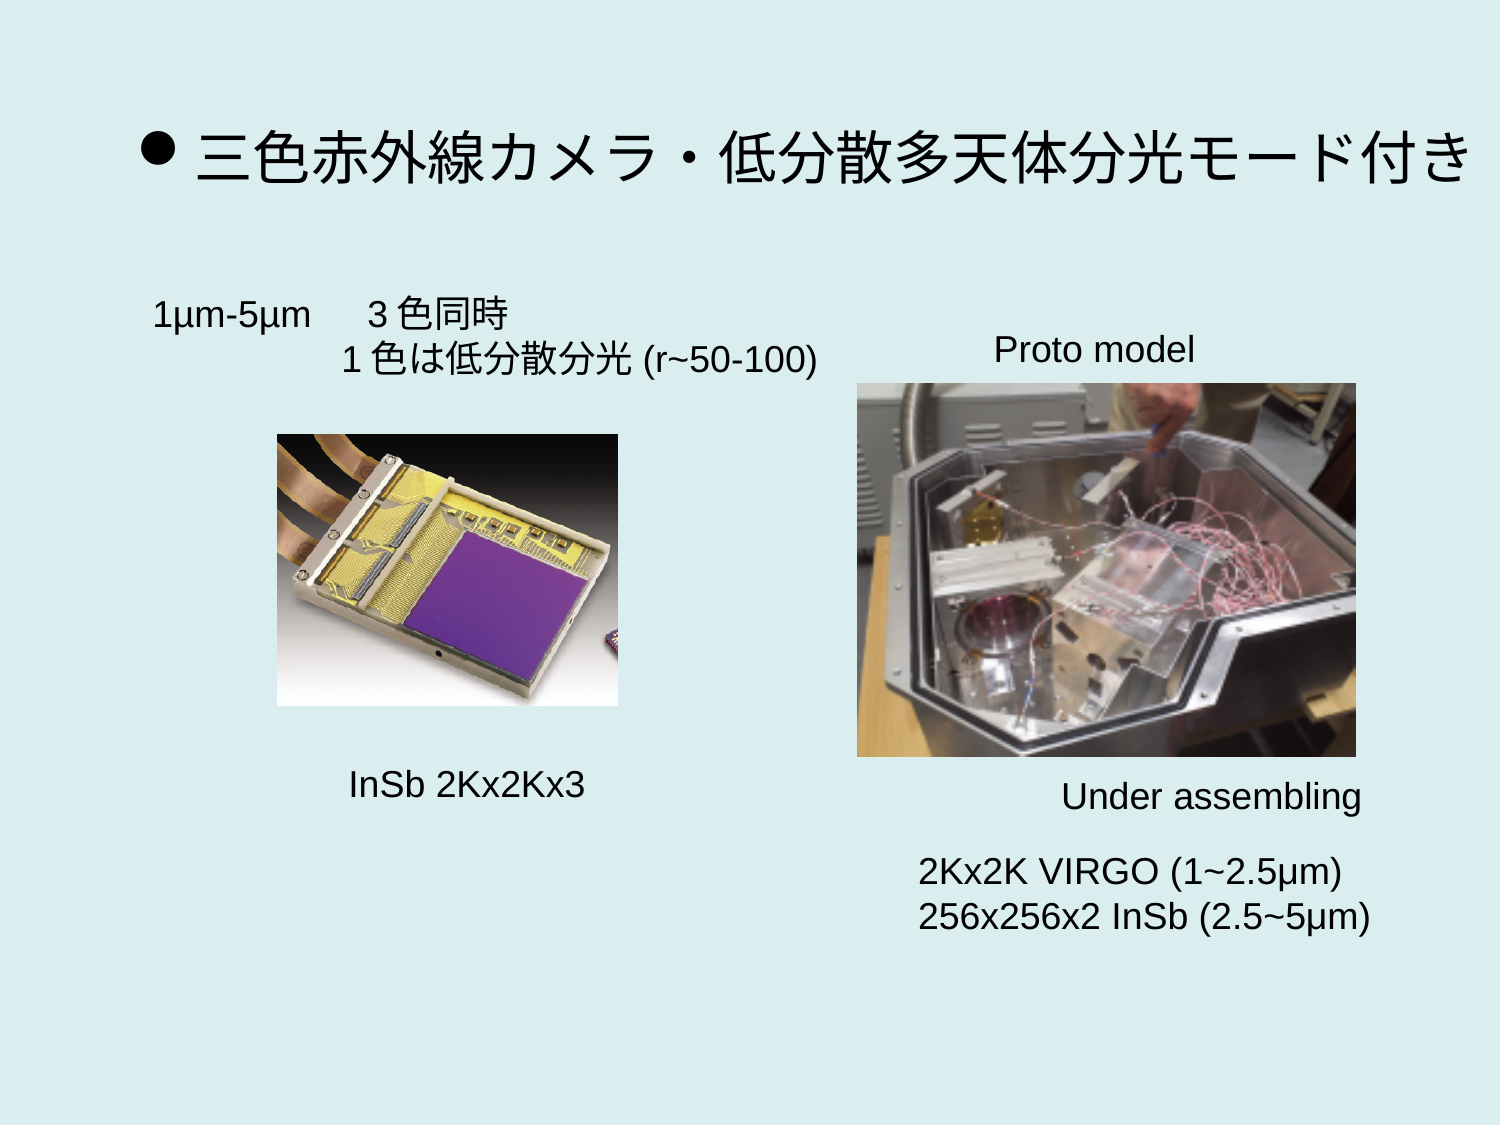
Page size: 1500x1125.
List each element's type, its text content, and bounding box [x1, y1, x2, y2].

picture [277, 434, 618, 706]
text_box Proto model [978, 317, 1211, 377]
text_box 2Kx2K VIRGO (1~2.5μm) 256x256x2 InSb (2.5~5μm) [903, 839, 1397, 945]
text_box Under assembling [1046, 764, 1378, 825]
text_box 1µm-5µm 3色同時 1色は低分散分光(r~50-100) [137, 282, 833, 387]
text_box 三色赤外線カメラ・低分散多天体分光モード付き [121, 113, 1491, 199]
text_box InSb 2Kx2Kx3 [333, 752, 601, 813]
picture [857, 383, 1356, 757]
